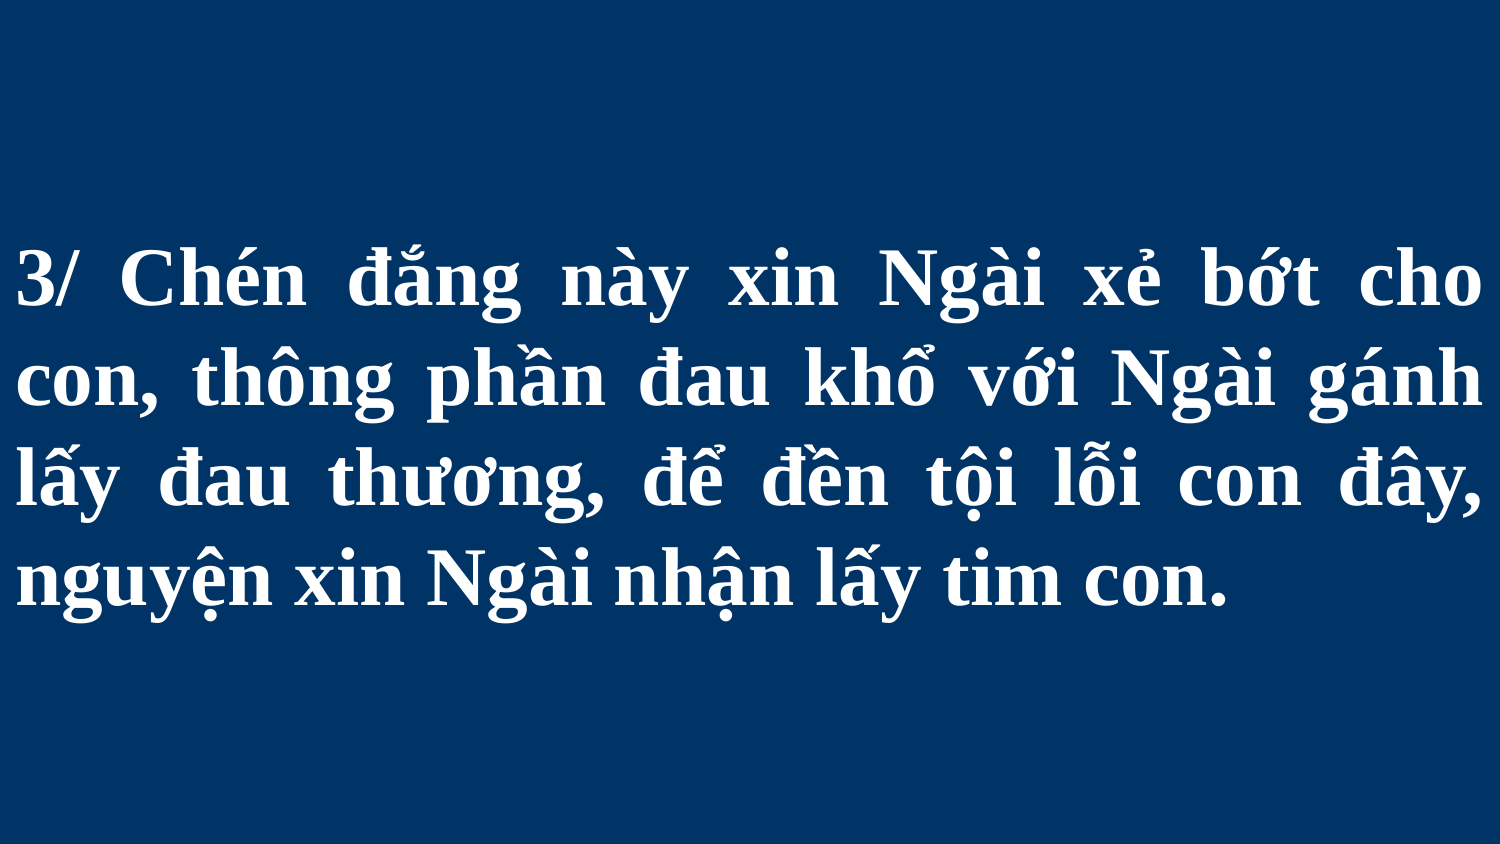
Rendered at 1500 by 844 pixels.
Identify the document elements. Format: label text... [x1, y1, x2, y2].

title 3/ Chén đắng này xin Ngài xẻ bớt cho con, thông phần đau khổ với Ngài gánh lấy đau thương, để đền tội lỗi con đây, nguyện xin Ngài nhận lấy tim con. [0, 0, 1500, 844]
